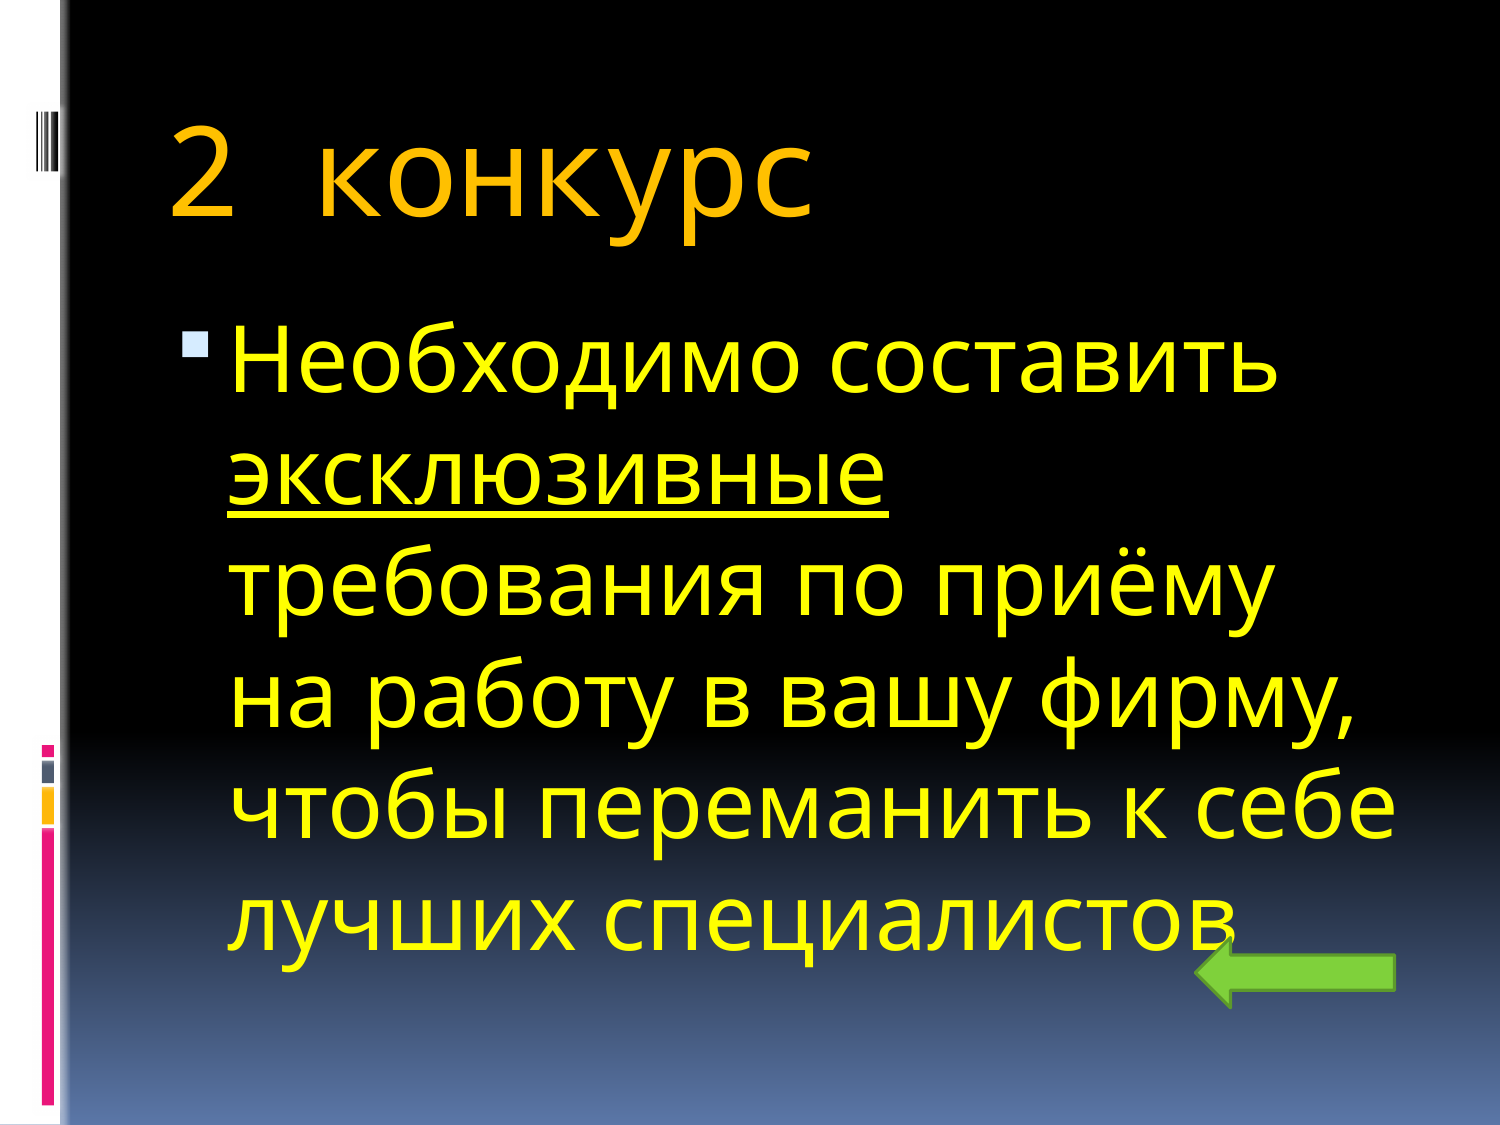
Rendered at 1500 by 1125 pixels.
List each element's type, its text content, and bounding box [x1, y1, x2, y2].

title 2 конкурс [150, 83, 1425, 234]
text_box [1194, 936, 1397, 1010]
list Необходимо составить эксклюзивные требования по приёму на работу в вашу фирму, чтобы переманить к себе лучших специалистов [150, 292, 1425, 1043]
